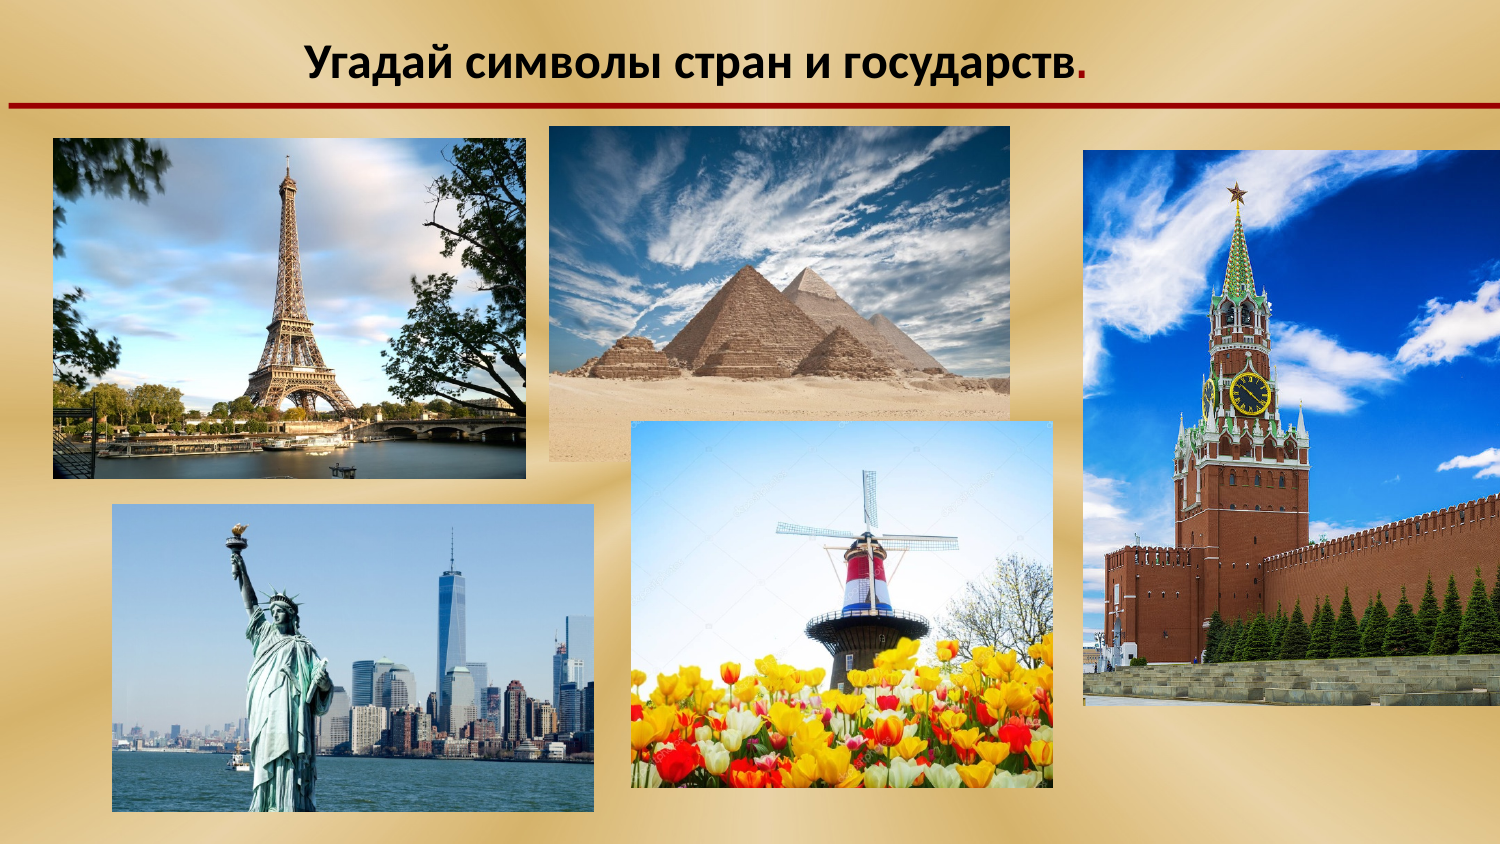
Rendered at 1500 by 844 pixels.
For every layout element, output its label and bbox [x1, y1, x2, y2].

list [52, 138, 526, 480]
picture [0, 0, 1500, 844]
